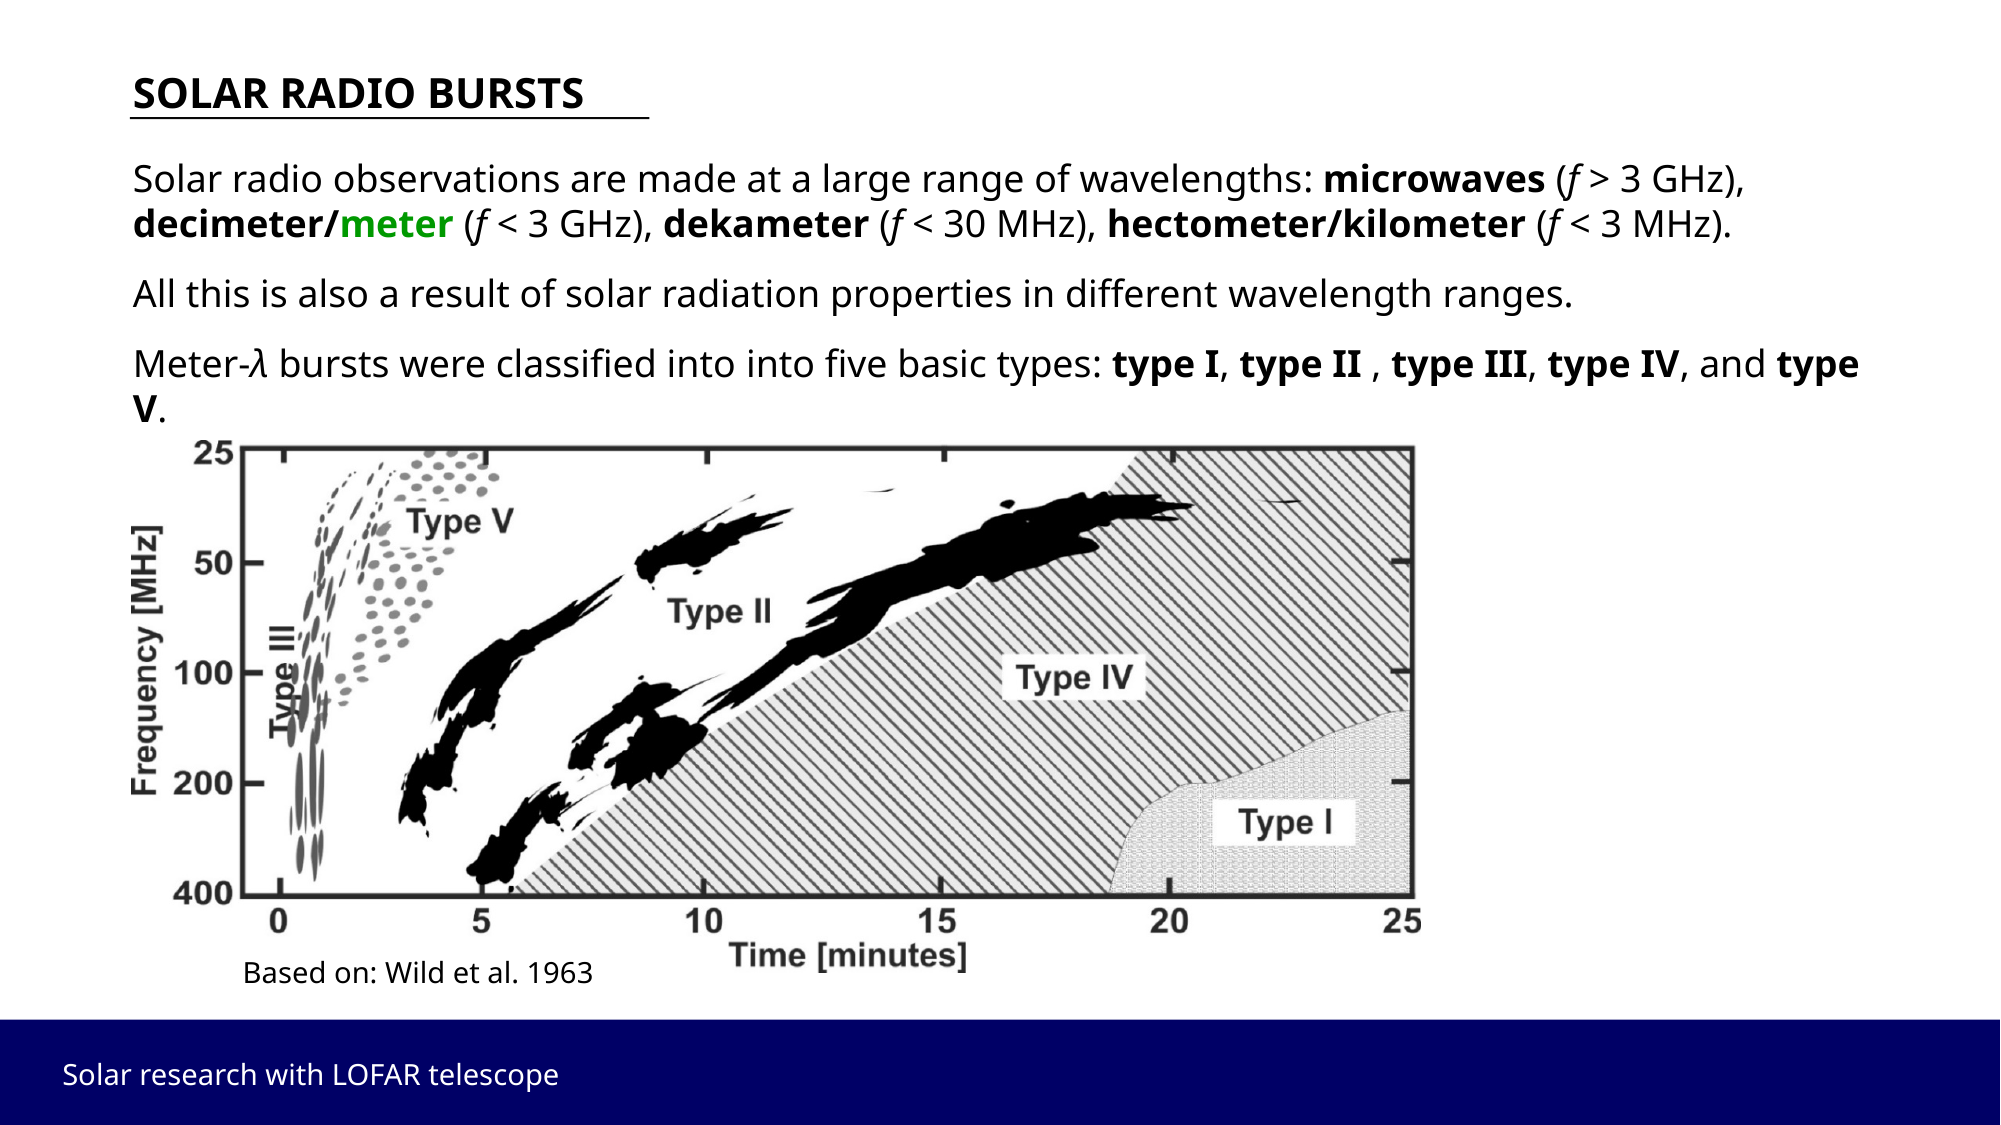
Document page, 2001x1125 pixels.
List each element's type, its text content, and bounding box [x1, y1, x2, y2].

text_box Based on: Wild et al. 1963 [227, 973, 815, 998]
slide_number Solar research with LOFAR telescope [47, 1033, 815, 1109]
text_box [0, 1019, 2000, 1125]
text_box SOLAR RADIO BURSTS [118, 59, 1890, 124]
text_box Solar radio observations are made at a large range of wavelengths: microwaves (f > 3 GHz), decimeter/meter (f < 3 GHz), dekameter (f < 30 MHz), hectometer/kilometer (f < 3 MHz). All this is also a result of solar radiation properties in different wavelength ranges. Meter-λ bursts were classified into into five basic types: type I, type II , type III, type IV, and type V. [118, 147, 1890, 438]
picture [131, 440, 1421, 973]
